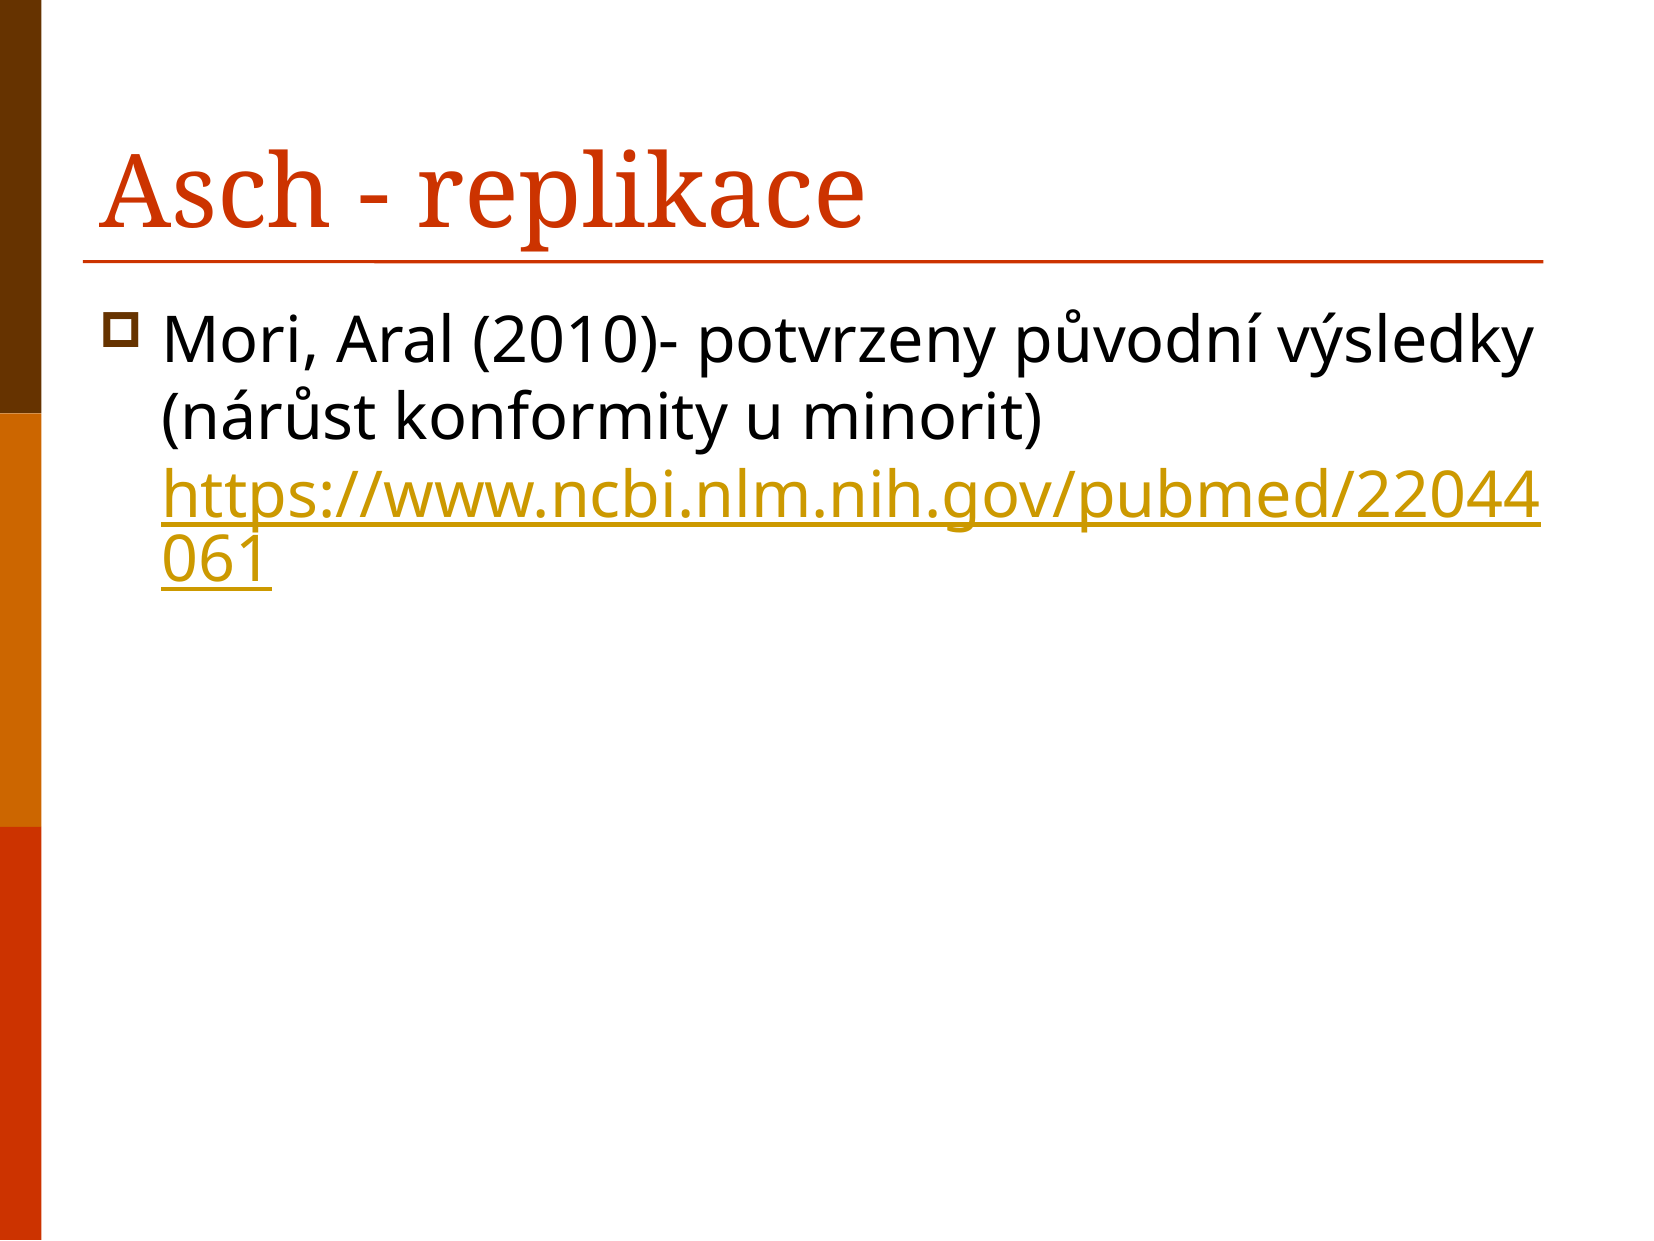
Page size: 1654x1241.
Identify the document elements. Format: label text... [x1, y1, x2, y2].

list Mori, Aral (2010)- potvrzeny původní výsledky (nárůst konformity u minorit) https://www.ncbi.nlm.nih.gov/pubmed/22044061 [82, 289, 1572, 1109]
title Asch - replikace [82, 50, 1572, 257]
